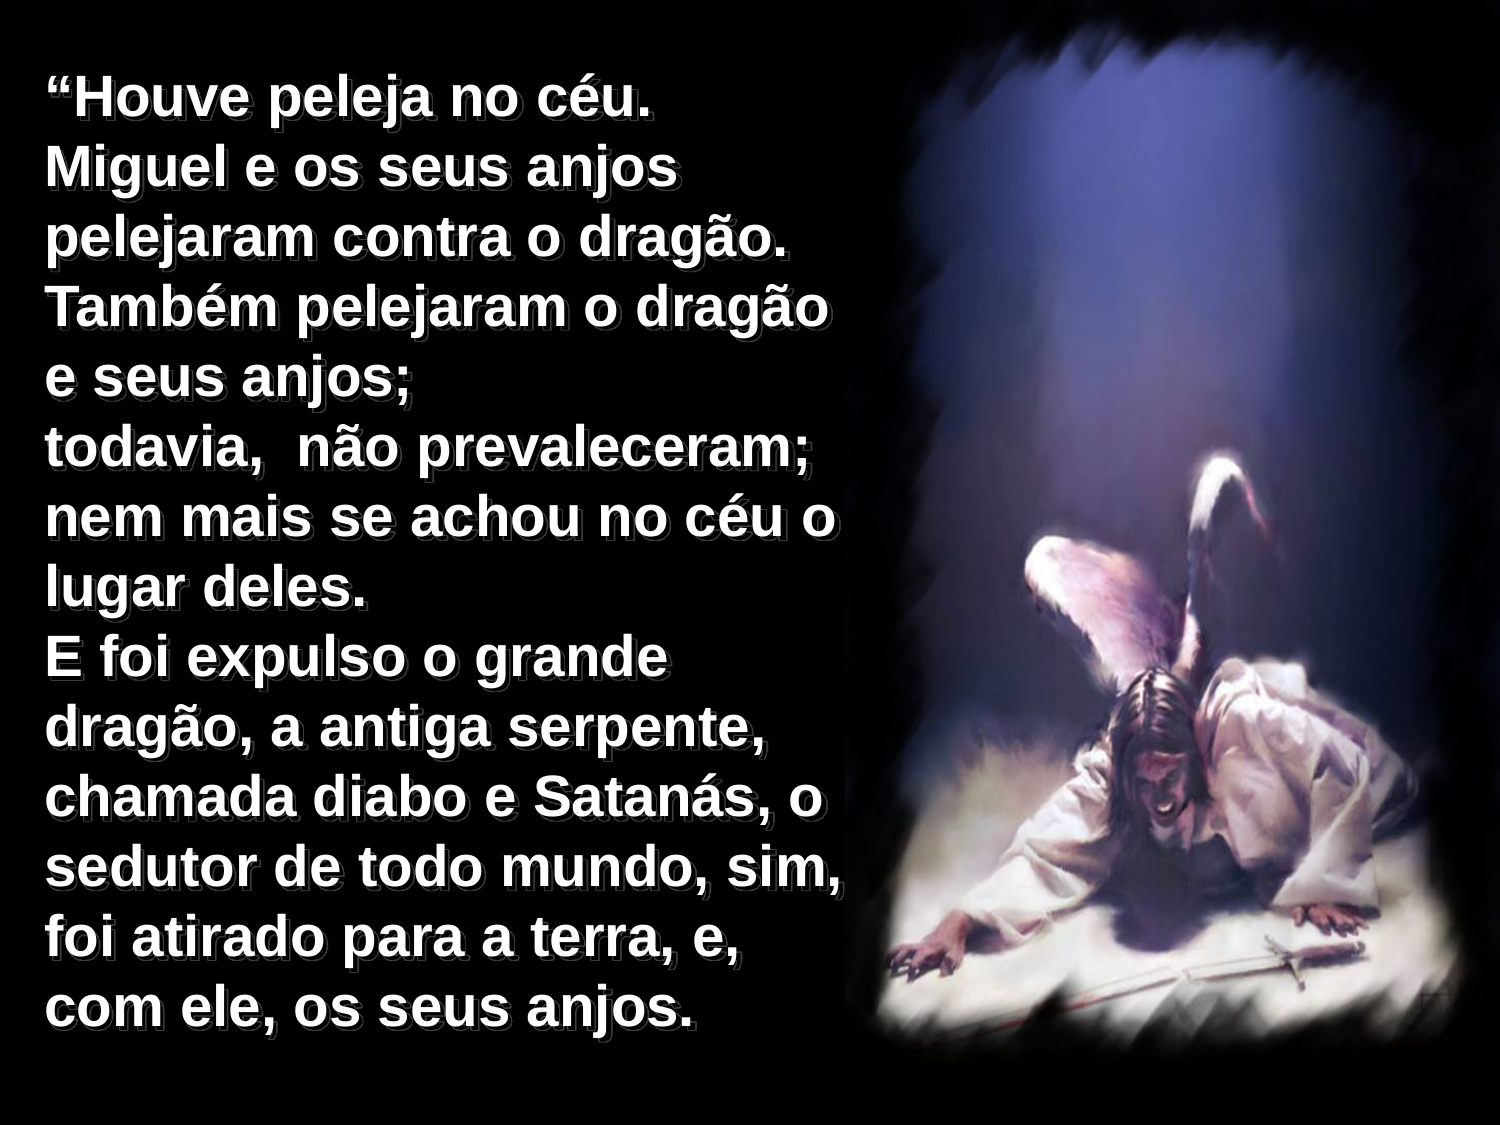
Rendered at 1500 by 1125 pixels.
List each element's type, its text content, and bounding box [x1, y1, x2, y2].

picture [844, 0, 1500, 1063]
text_box “Houve peleja no céu. Miguel e os seus anjos pelejaram contra o dragão. Também pelejaram o dragão e seus anjos; todavia, não prevaleceram; nem mais se achou no céu o lugar deles. E foi expulso o grande dragão, a antiga serpente, chamada diabo e Satanás, o sedutor de todo mundo, sim, foi atirado para a terra, e, com ele, os seus anjos. [29, 50, 844, 1046]
